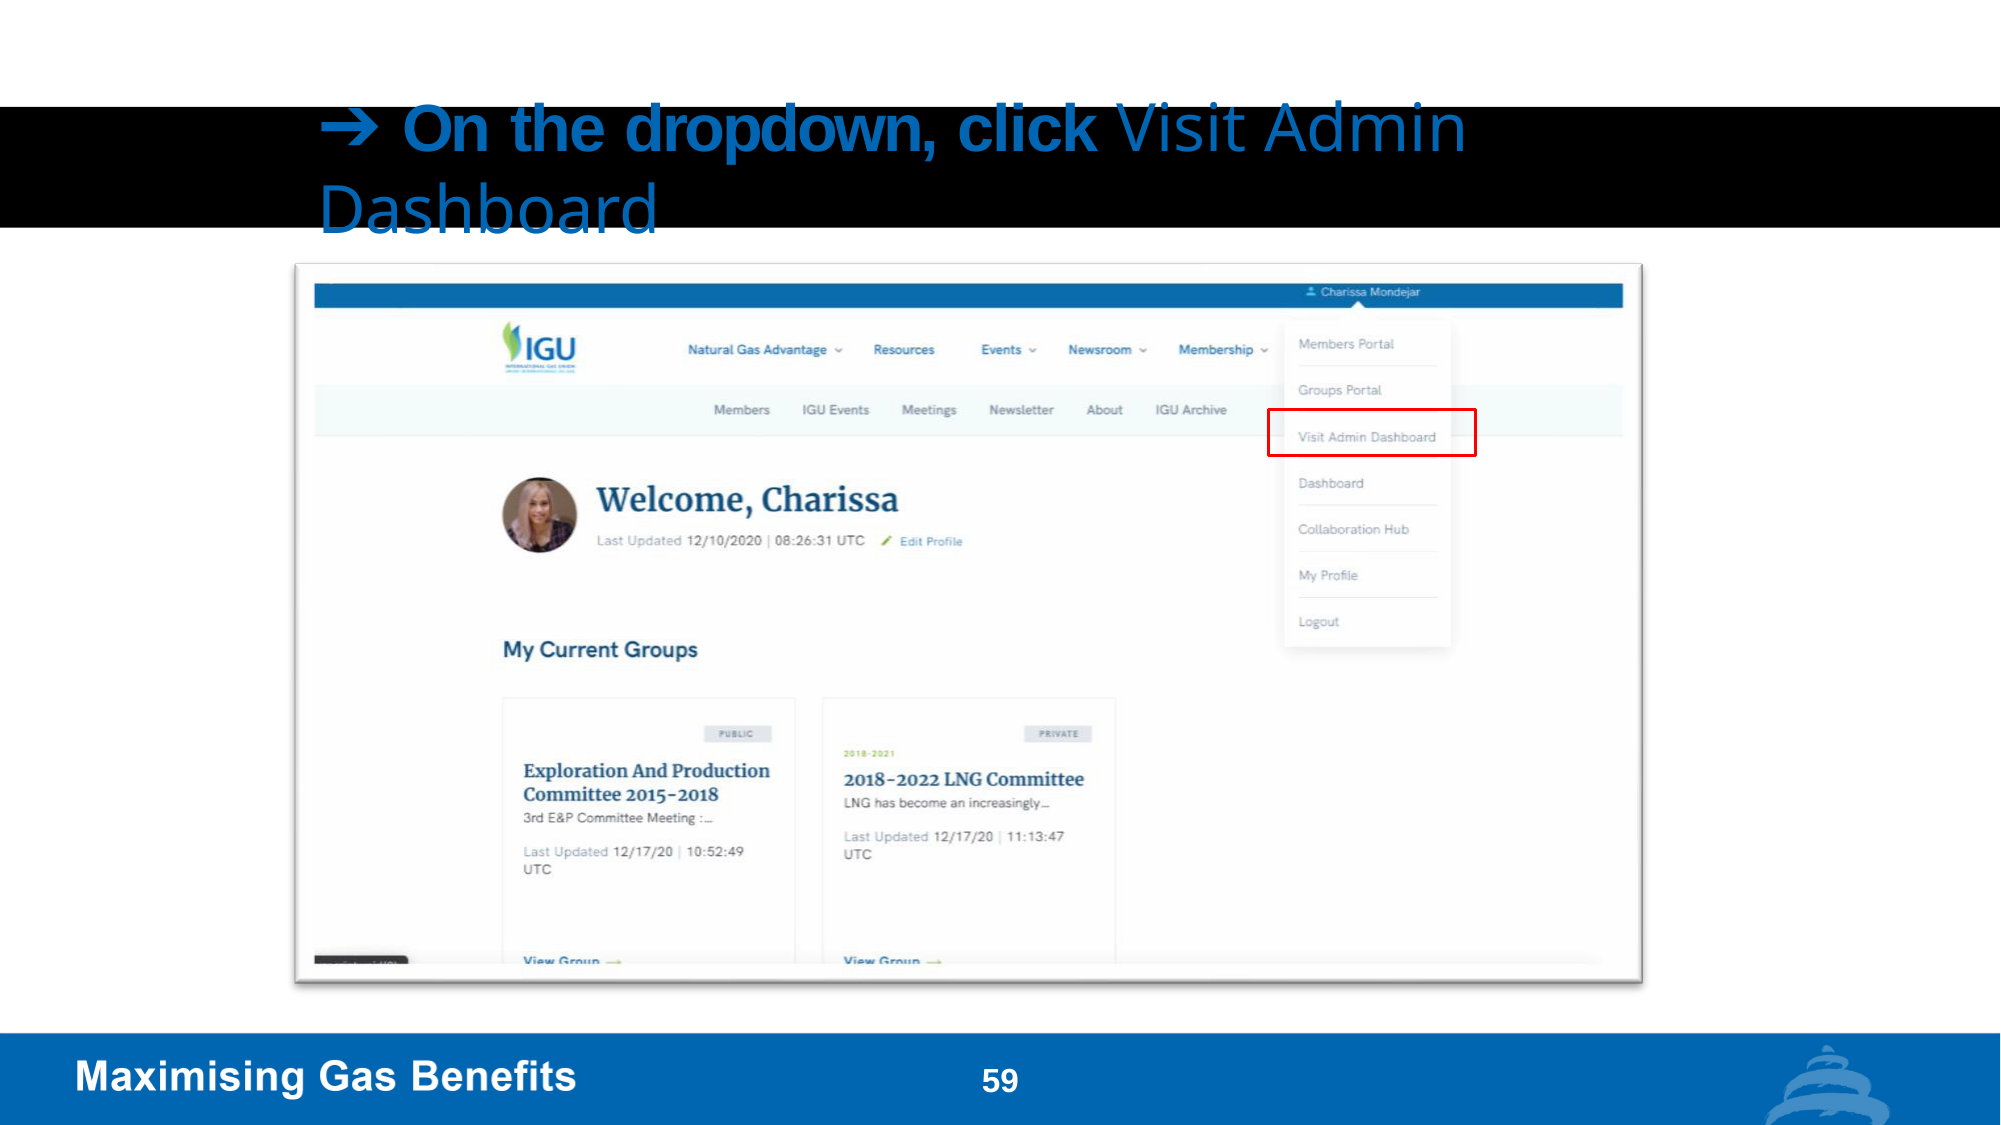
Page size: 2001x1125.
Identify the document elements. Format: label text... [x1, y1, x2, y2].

text_box [282, 255, 1655, 1000]
text_box [1268, 409, 1476, 456]
title ➔ On the dropdown, click Visit Admin Dashboard [314, 66, 1719, 254]
picture [0, 0, 2001, 1125]
slide_number 59 [822, 1052, 1179, 1104]
text_box [1719, 106, 2000, 228]
text_box [0, 106, 314, 228]
